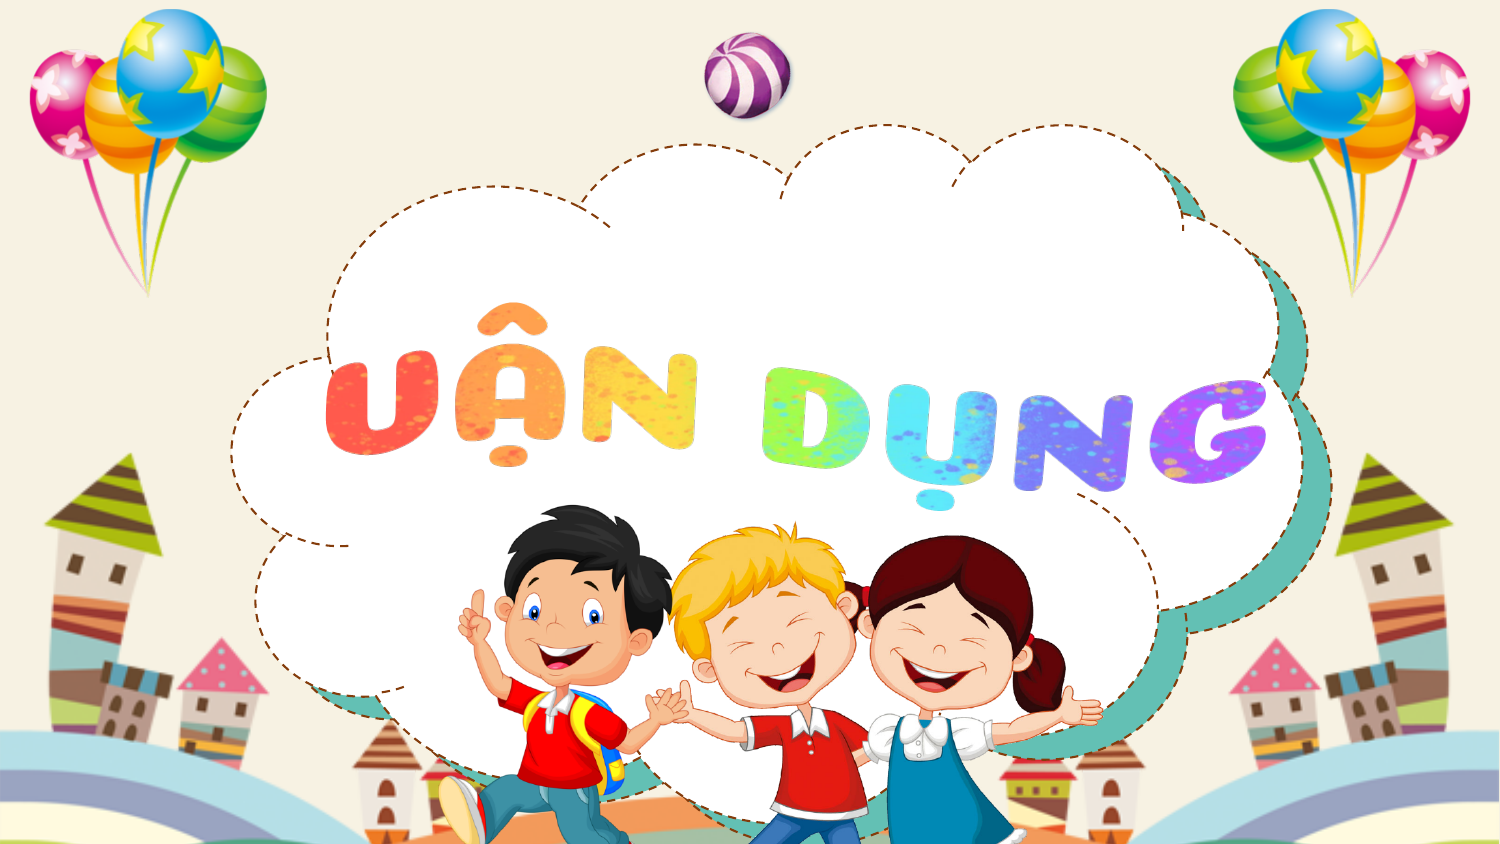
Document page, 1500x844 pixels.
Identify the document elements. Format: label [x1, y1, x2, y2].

text_box [1331, 302, 1500, 844]
text_box [303, 30, 1197, 122]
text_box [1108, 302, 1331, 844]
text_box [0, 302, 232, 844]
picture [0, 0, 303, 302]
picture [325, 0, 1500, 844]
text_box [232, 122, 1197, 844]
